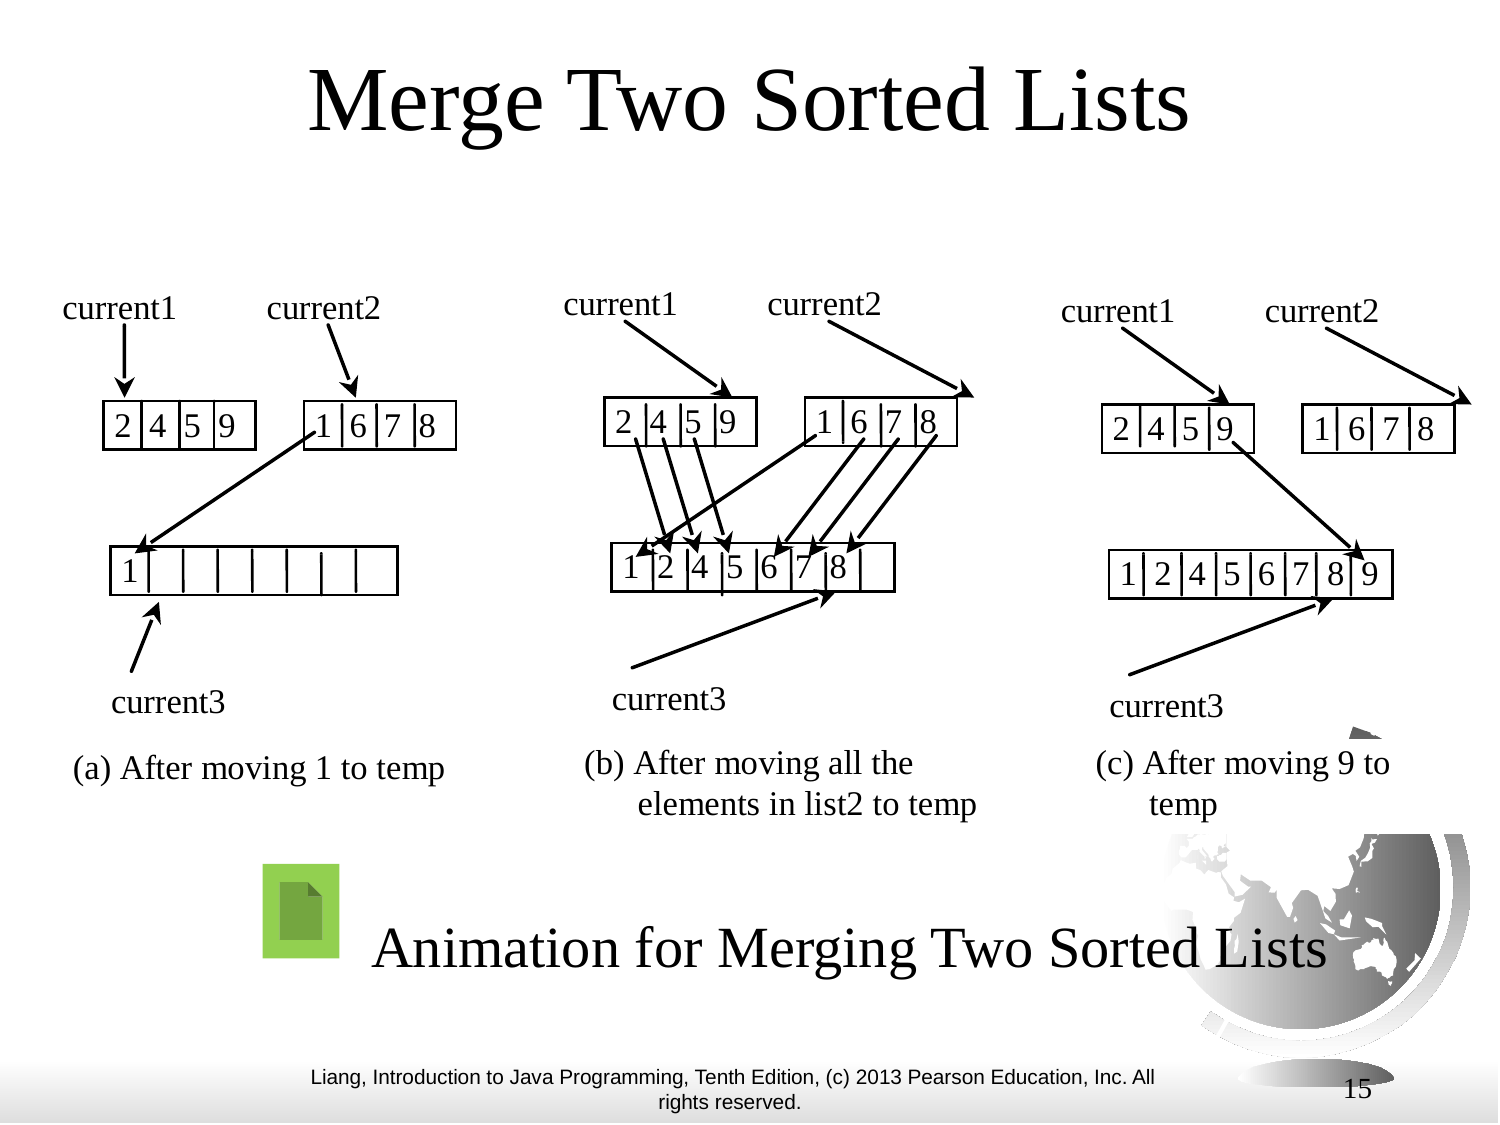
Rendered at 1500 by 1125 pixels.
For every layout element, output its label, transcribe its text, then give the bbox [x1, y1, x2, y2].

text_box [262, 863, 340, 887]
title Merge Two Sorted Lists [112, 37, 1388, 150]
slide_number 15 [1074, 1049, 1388, 1125]
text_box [0, 262, 1500, 834]
text_box Animation for Merging Two Sorted Lists [212, 887, 1488, 1000]
